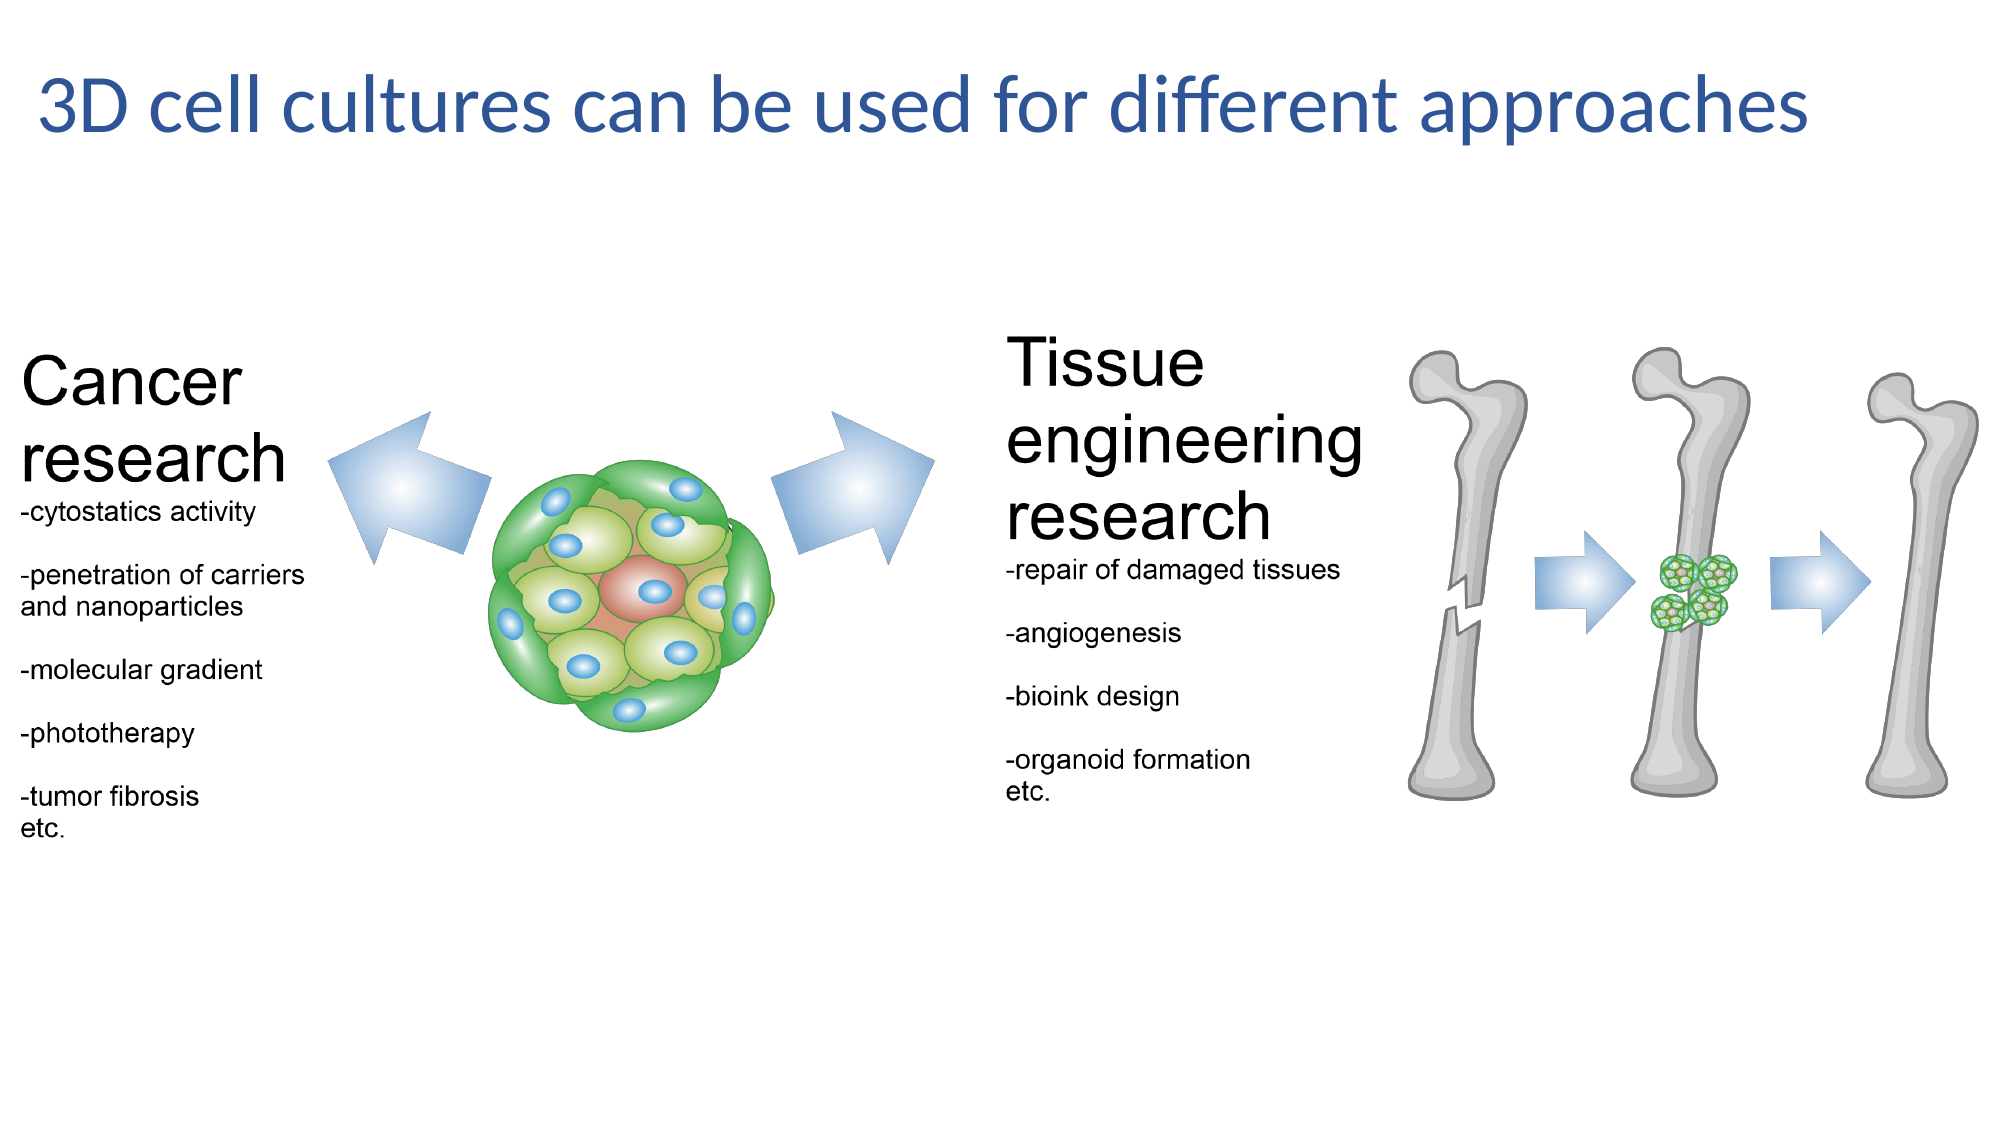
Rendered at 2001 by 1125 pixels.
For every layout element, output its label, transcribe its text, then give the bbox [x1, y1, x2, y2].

picture [21, 336, 1979, 838]
text_box 3D cell cultures can be used for different approaches [21, 42, 1888, 157]
